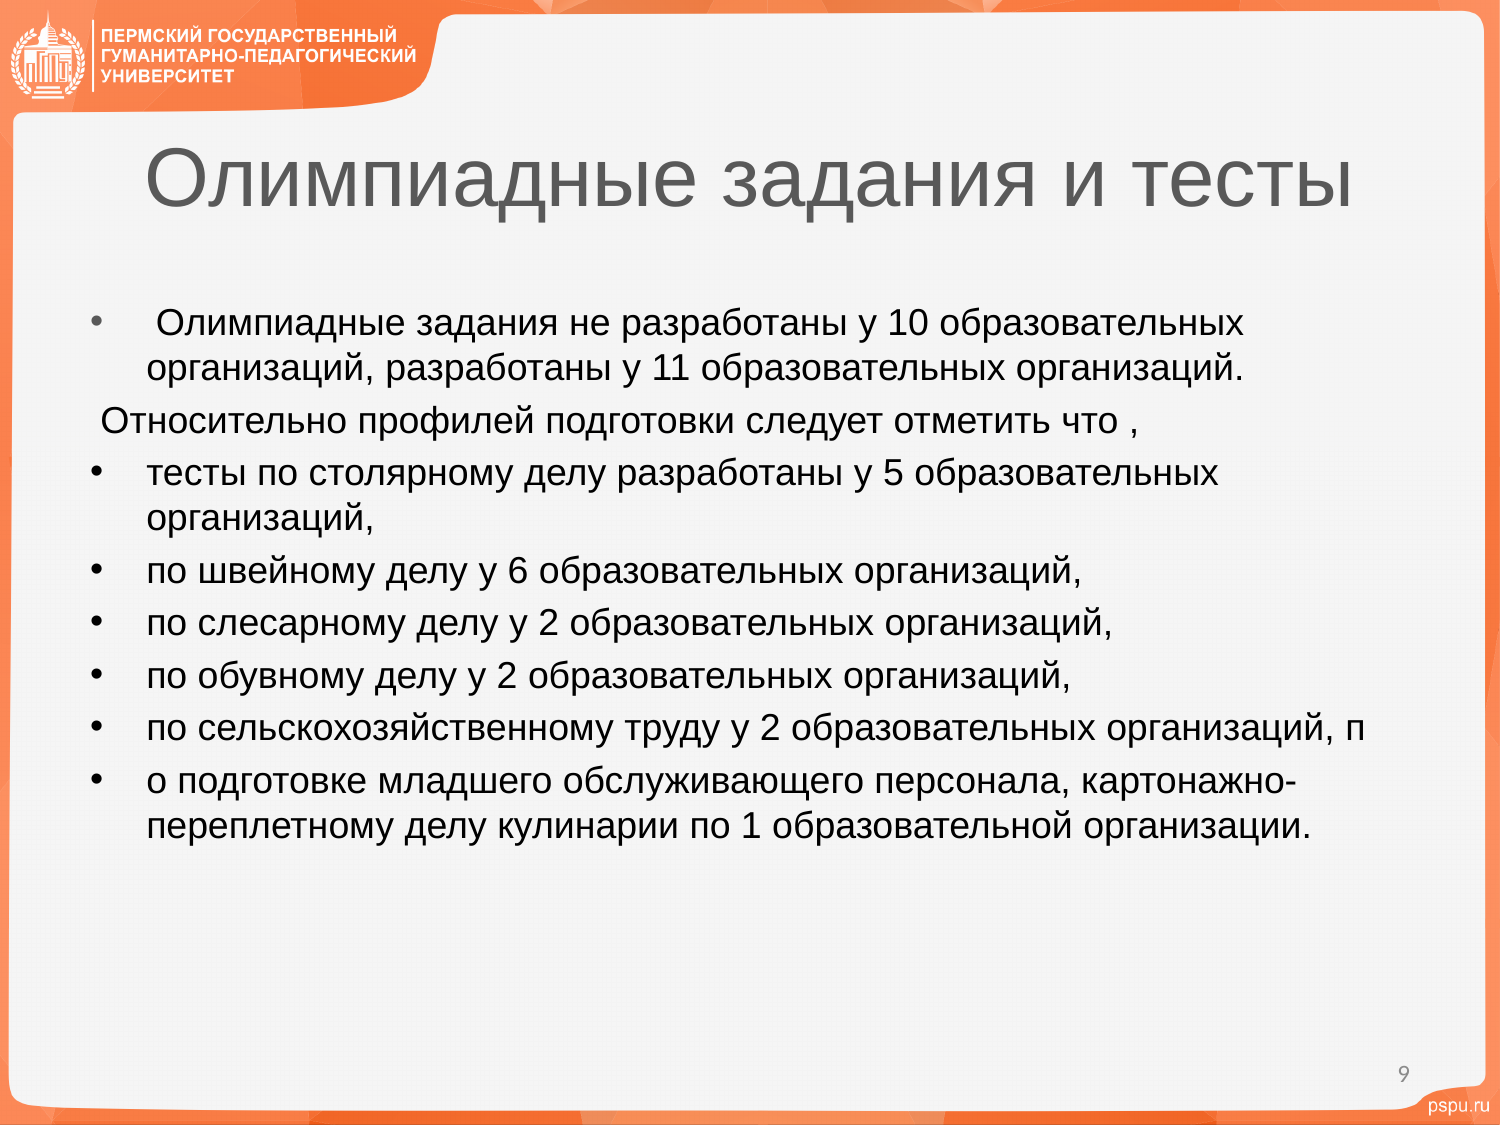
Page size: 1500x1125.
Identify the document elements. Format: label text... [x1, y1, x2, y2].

list Олимпиадные задания не разработаны у 10 образовательных организаций, разработаны у 11 образовательных организаций. Относительно профилей подготовки следует отметить что , тесты по столярному делу разработаны у 5 образовательных организаций, по швейному делу у 6 образовательных организаций, по слесарному делу у 2 образовательных организаций, по обувному делу у 2 образовательных организаций, по сельскохозяйственному труду у 2 образовательных организаций, п о подготовке младшего обслуживающего персонала, картонажно-переплетному делу кулинарии по 1 образовательной организации. [75, 290, 1425, 1005]
title Олимпиадные задания и тесты [76, 78, 1424, 268]
slide_number 9 [1074, 1042, 1425, 1103]
picture [0, 0, 1500, 1125]
